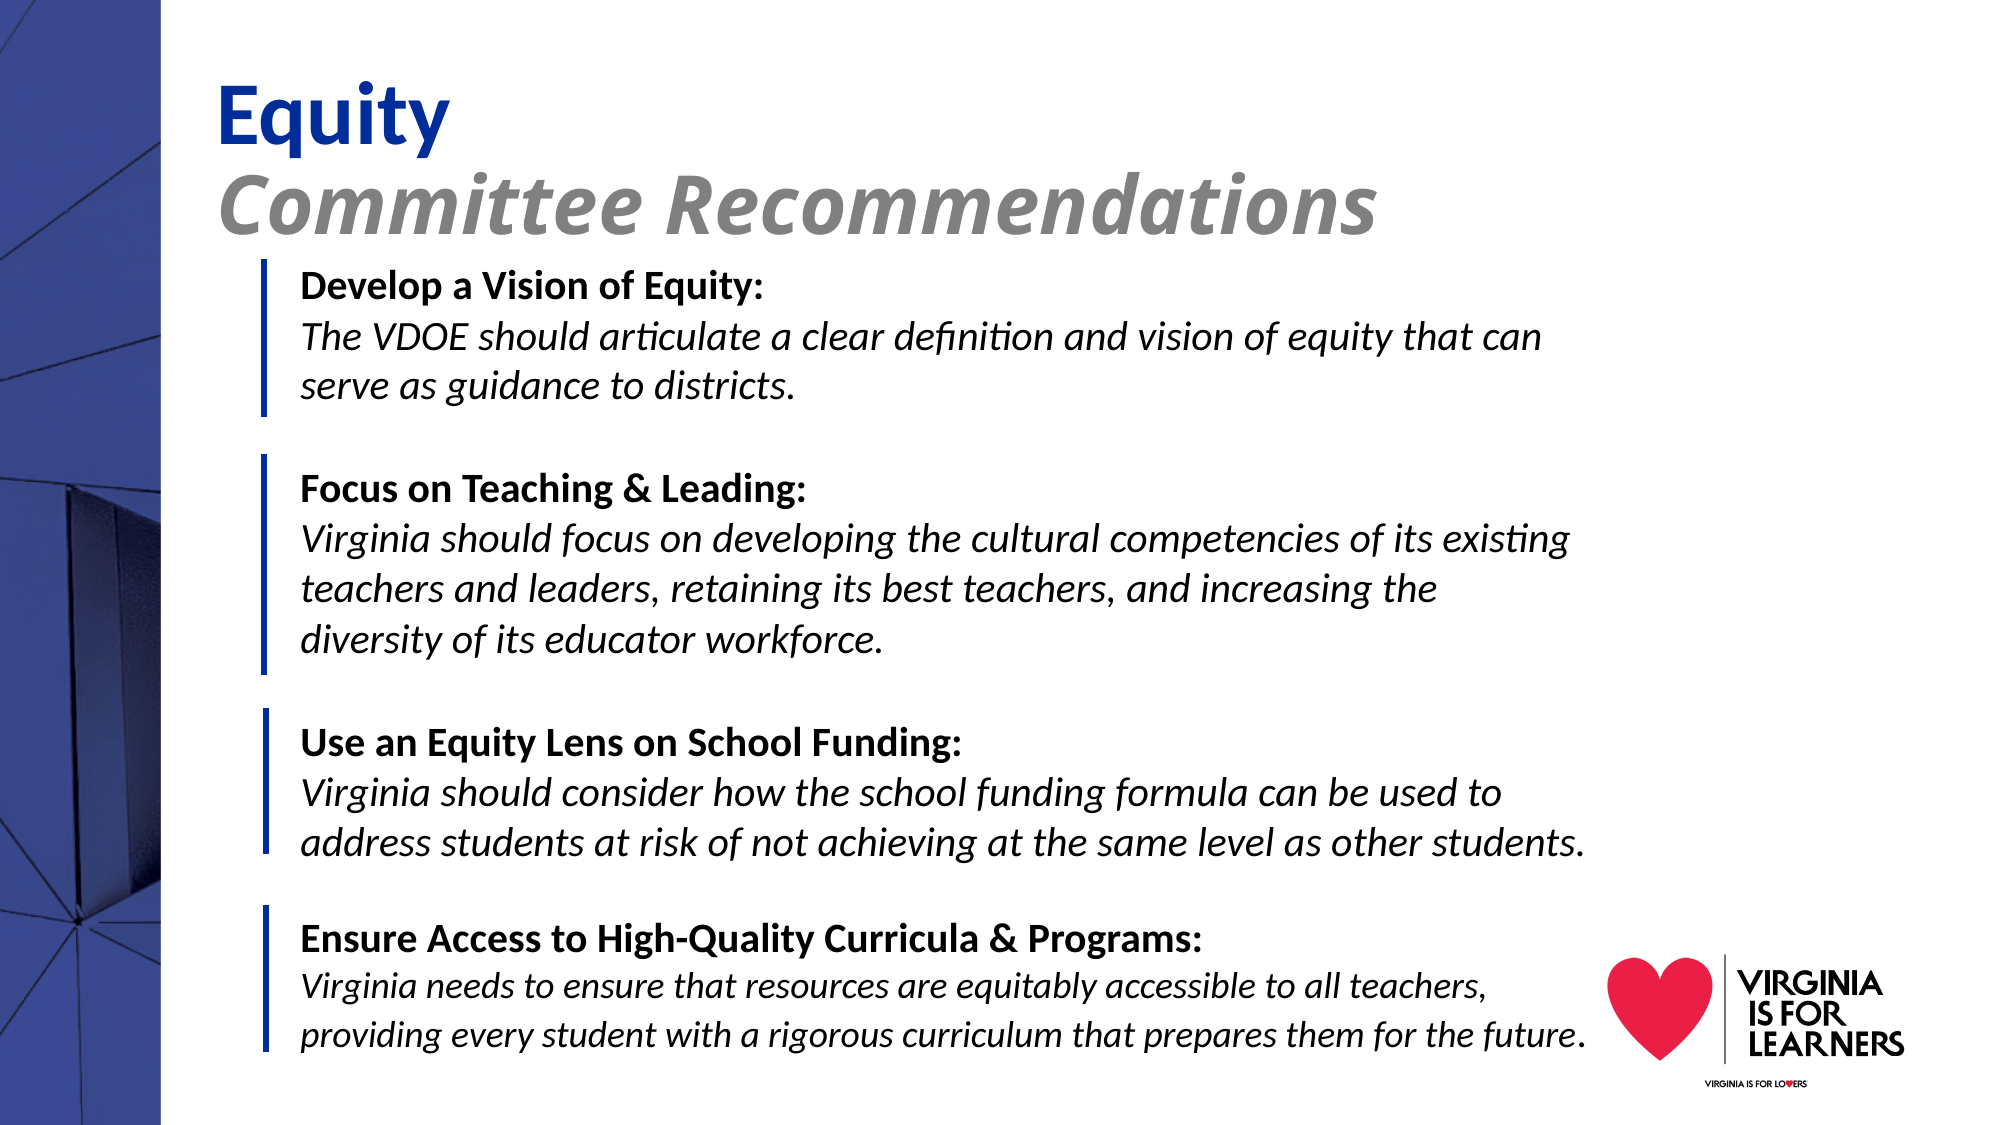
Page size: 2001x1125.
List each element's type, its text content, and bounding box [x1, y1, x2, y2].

picture [0, 0, 1996, 1125]
text_box Focus on Teaching & Leading: Virginia should focus on developing the cultural competencies of its existing teachers and leaders, retaining its best teachers, and increasing the diversity of its educator workforce. [285, 453, 1596, 669]
text_box Ensure Access to High-Quality Curricula & Programs: Virginia needs to ensure that resources are equitably accessible to all teachers, providing every student with a rigorous curriculum that prepares them for the future. [285, 903, 1633, 1114]
title Equity Committee Recommendations [201, 59, 1703, 261]
text_box Develop a Vision of Equity: The VDOE should articulate a clear definition and vision of equity that can serve as guidance to districts. [285, 250, 1653, 416]
text_box Use an Equity Lens on School Funding: Virginia should consider how the school funding formula can be used to address students at risk of not achieving at the same level as other students. [285, 707, 1616, 873]
